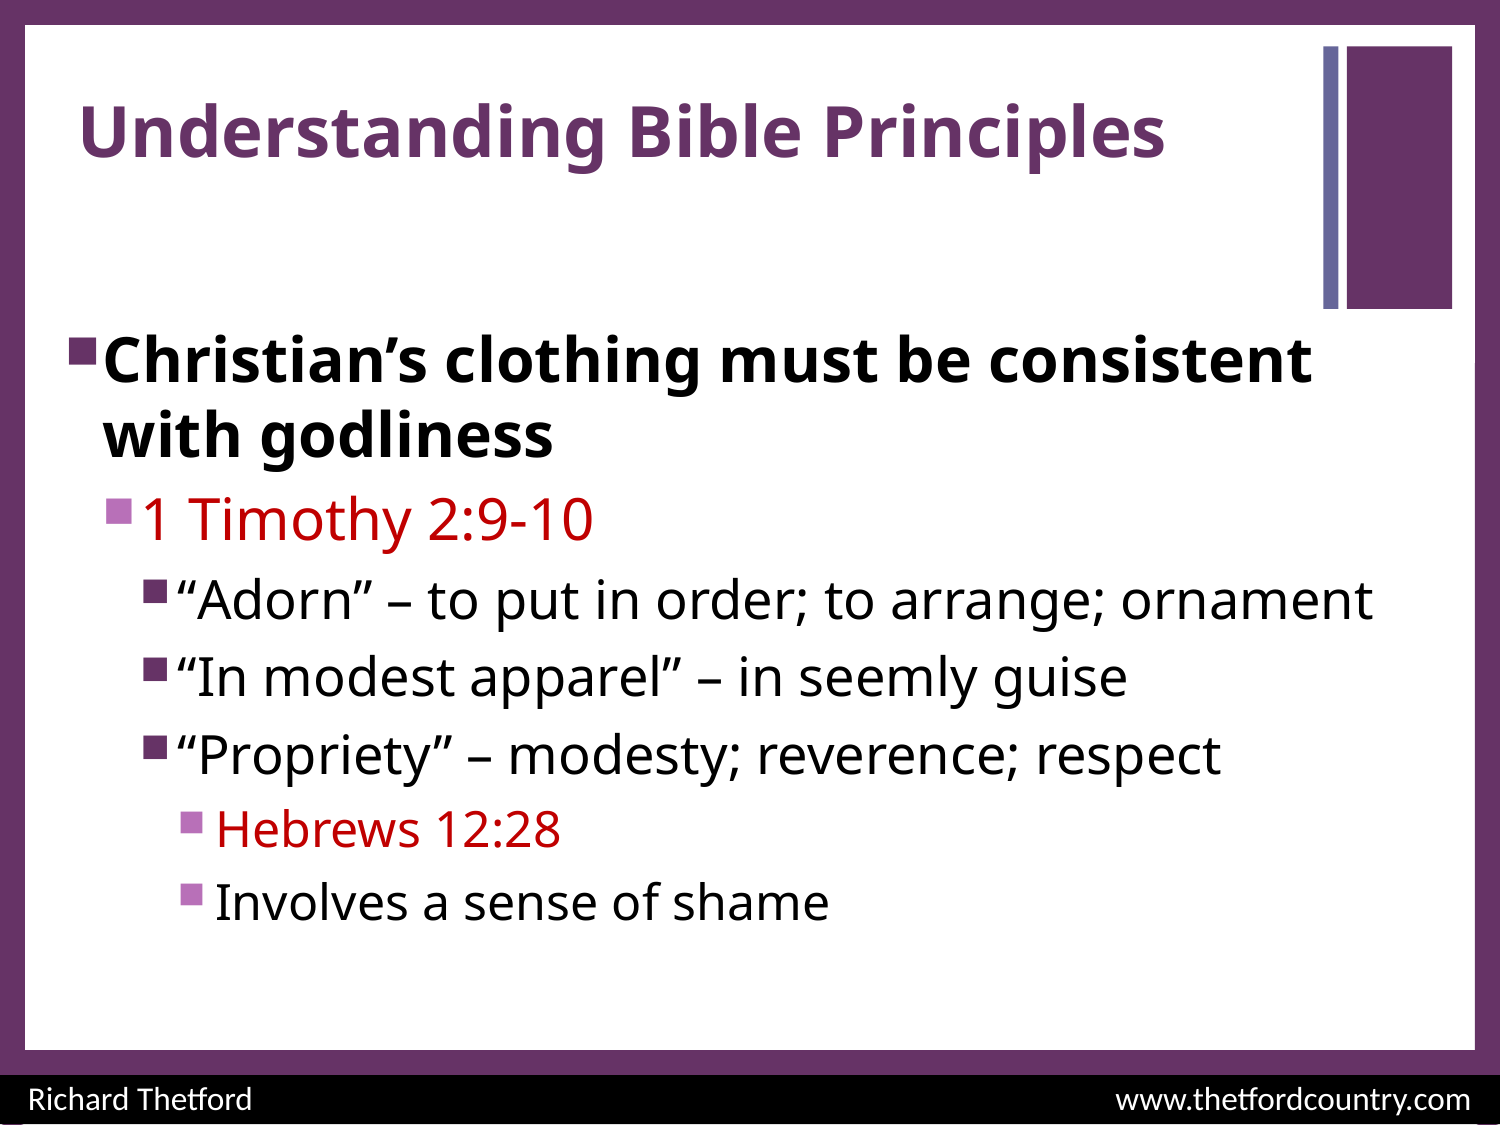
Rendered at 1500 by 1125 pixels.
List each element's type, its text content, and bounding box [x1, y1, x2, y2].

text_box [0, 1048, 1500, 1077]
list Christian’s clothing must be consistent with godliness 1 Timothy 2:9-10 “Adorn” – to put in order; to arrange; ornament “In modest apparel” – in seemly guise “Propriety” – modesty; reverence; respect Hebrews 12:28 Involves a sense of shame [50, 312, 1450, 1048]
text_box [1472, 27, 1500, 1048]
text_box [0, 27, 28, 1048]
text_box [0, 0, 1500, 27]
text_box Richard Thetford www.thetfordcountry.com [0, 1077, 1500, 1125]
title Understanding Bible Principles [62, 79, 1322, 263]
